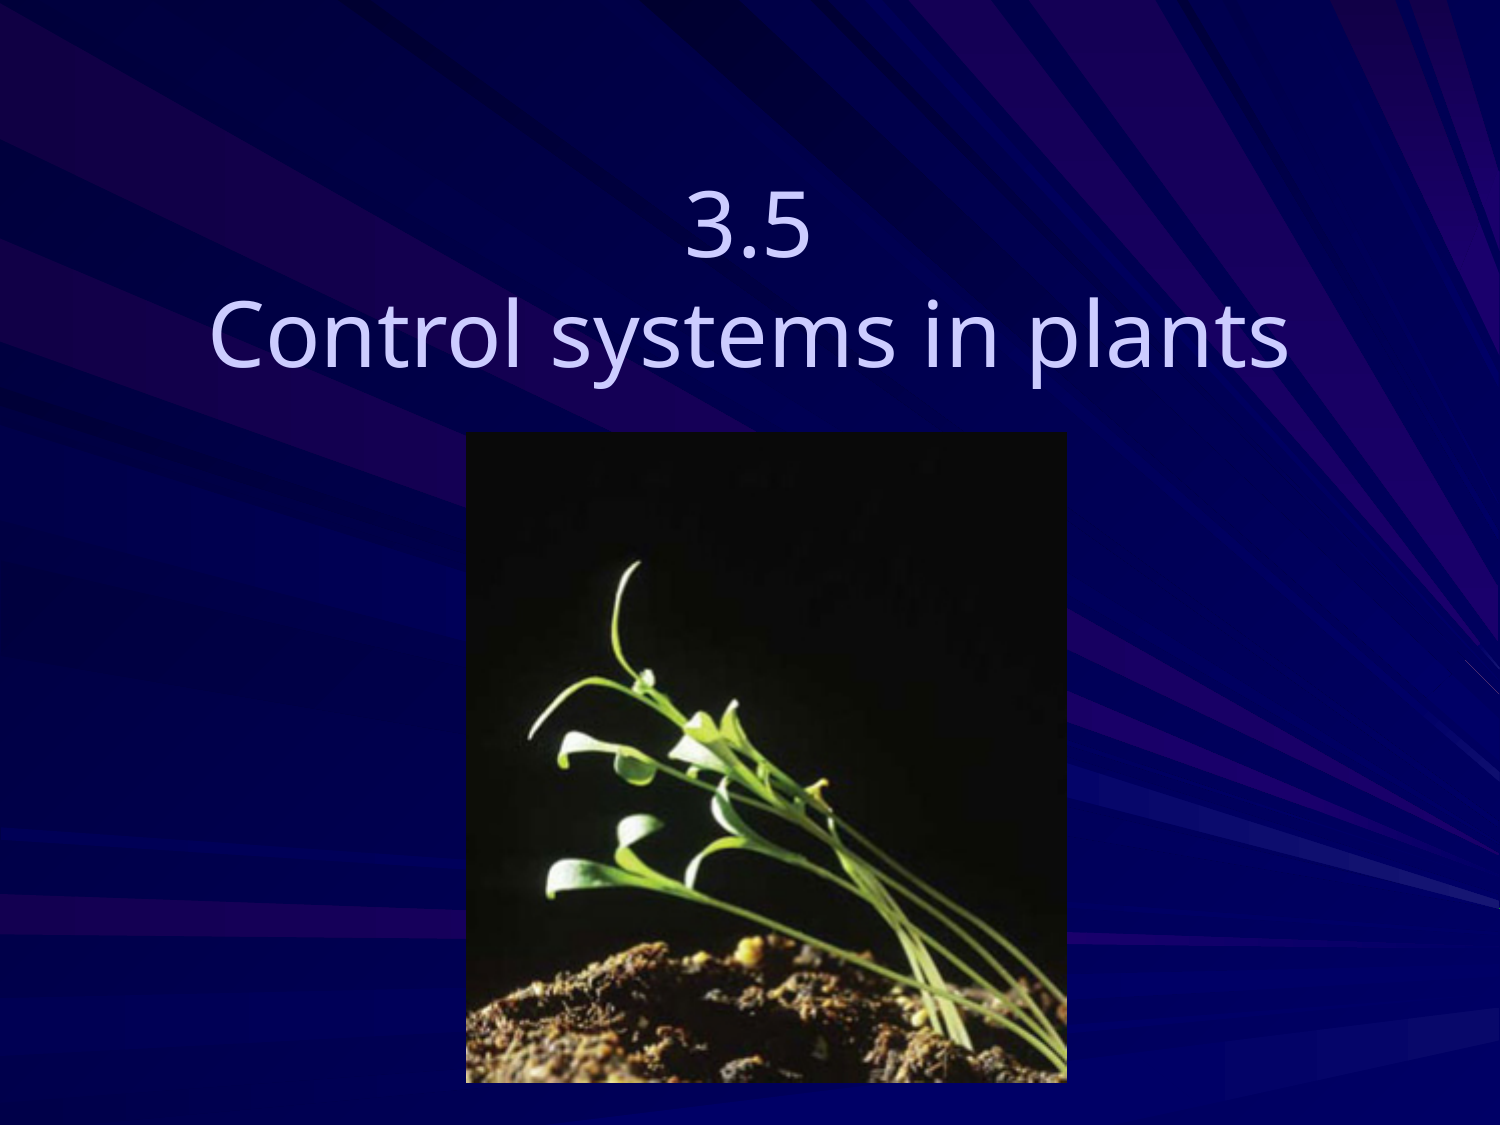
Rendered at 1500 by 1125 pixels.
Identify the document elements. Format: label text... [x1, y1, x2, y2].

title 3.5 Control systems in plants [112, 125, 1388, 426]
picture [466, 432, 1067, 1083]
